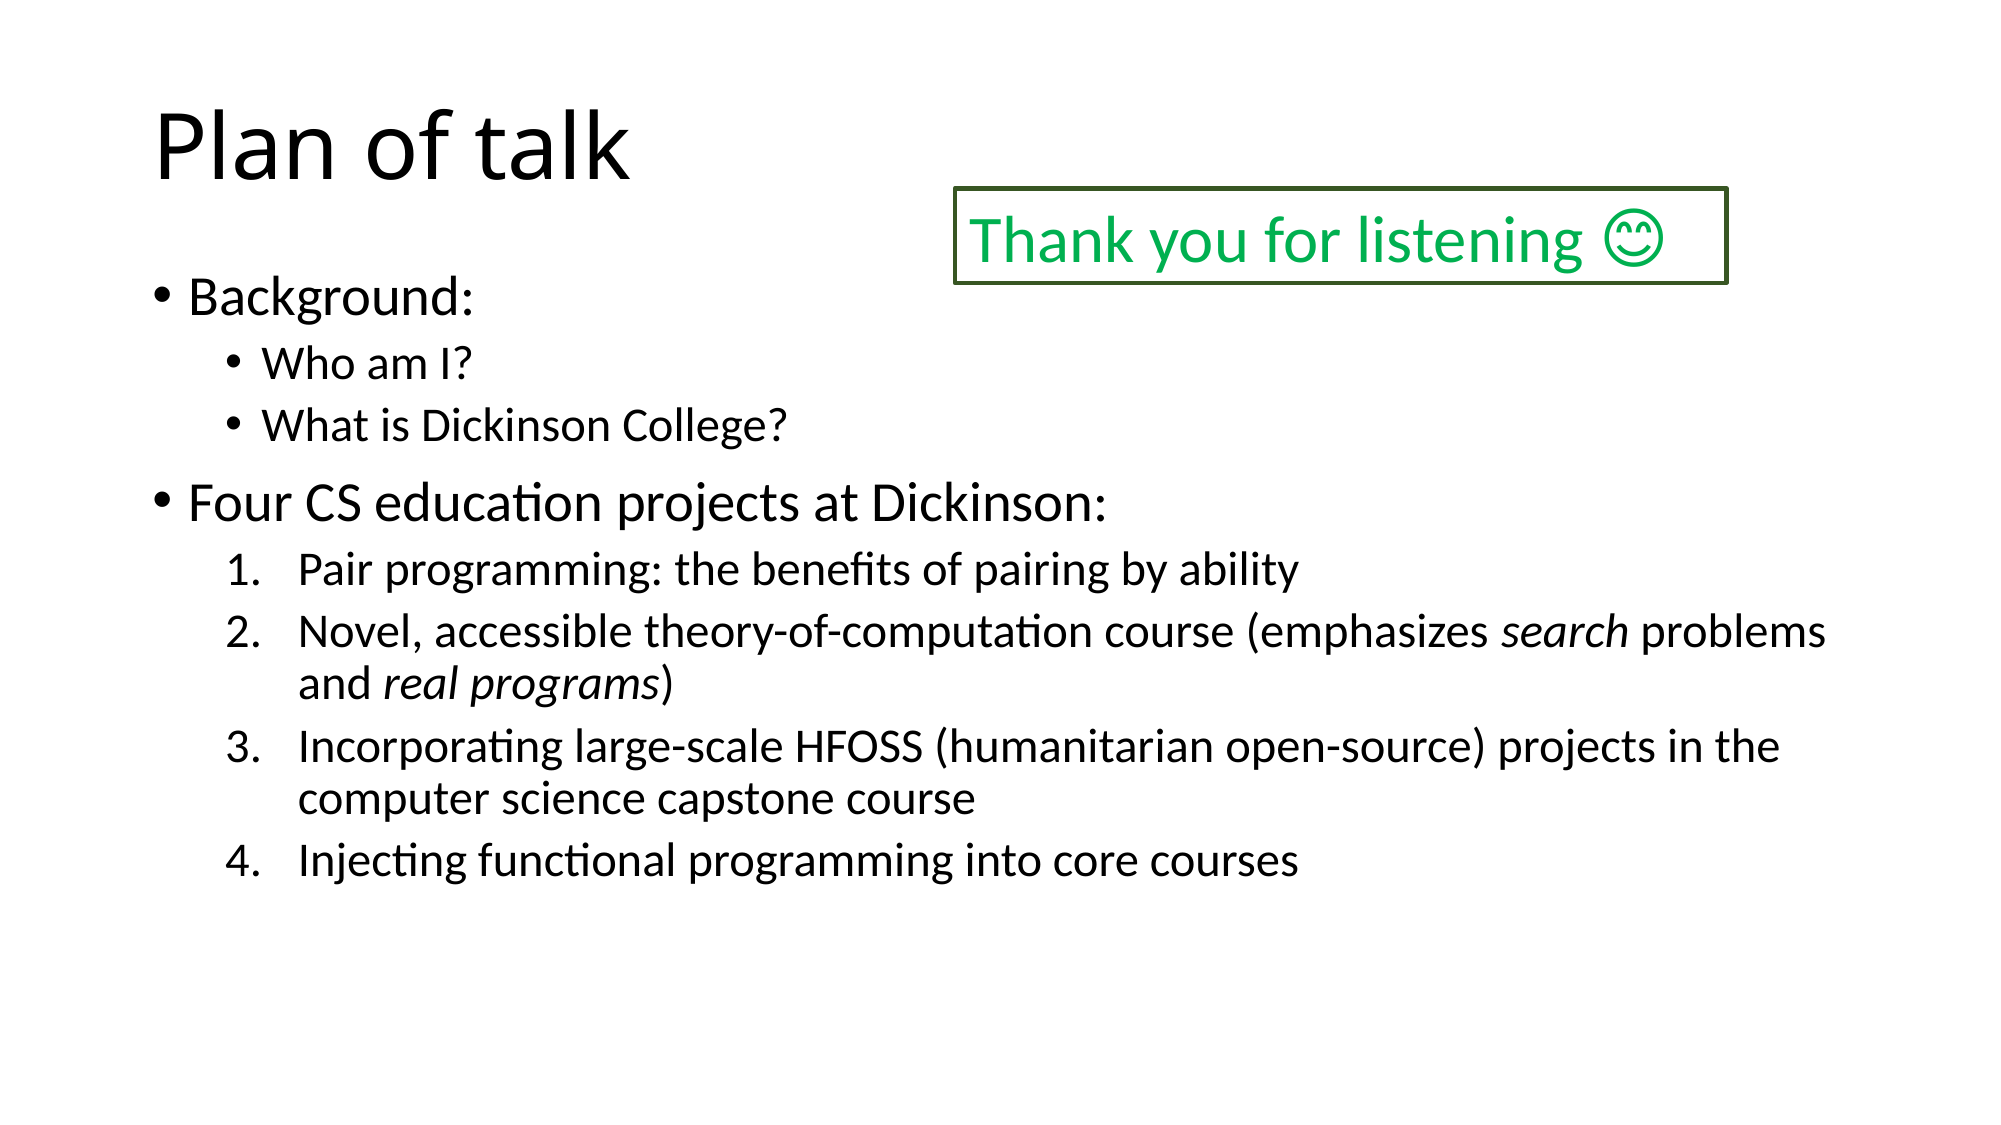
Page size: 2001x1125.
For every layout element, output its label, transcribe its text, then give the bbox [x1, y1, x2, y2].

title Plan of talk [137, 41, 1863, 258]
text_box Thank you for listening 😊 [955, 188, 1727, 283]
list Background: Who am I? What is Dickinson College? Four CS education projects at Dickinson: Pair programming: the benefits of pairing by ability Novel, accessible theory-of-computation course (emphasizes search problems and real programs) Incorporating large-scale HFOSS (humanitarian open-source) projects in the computer science capstone course Injecting functional programming into core courses [137, 258, 1863, 902]
